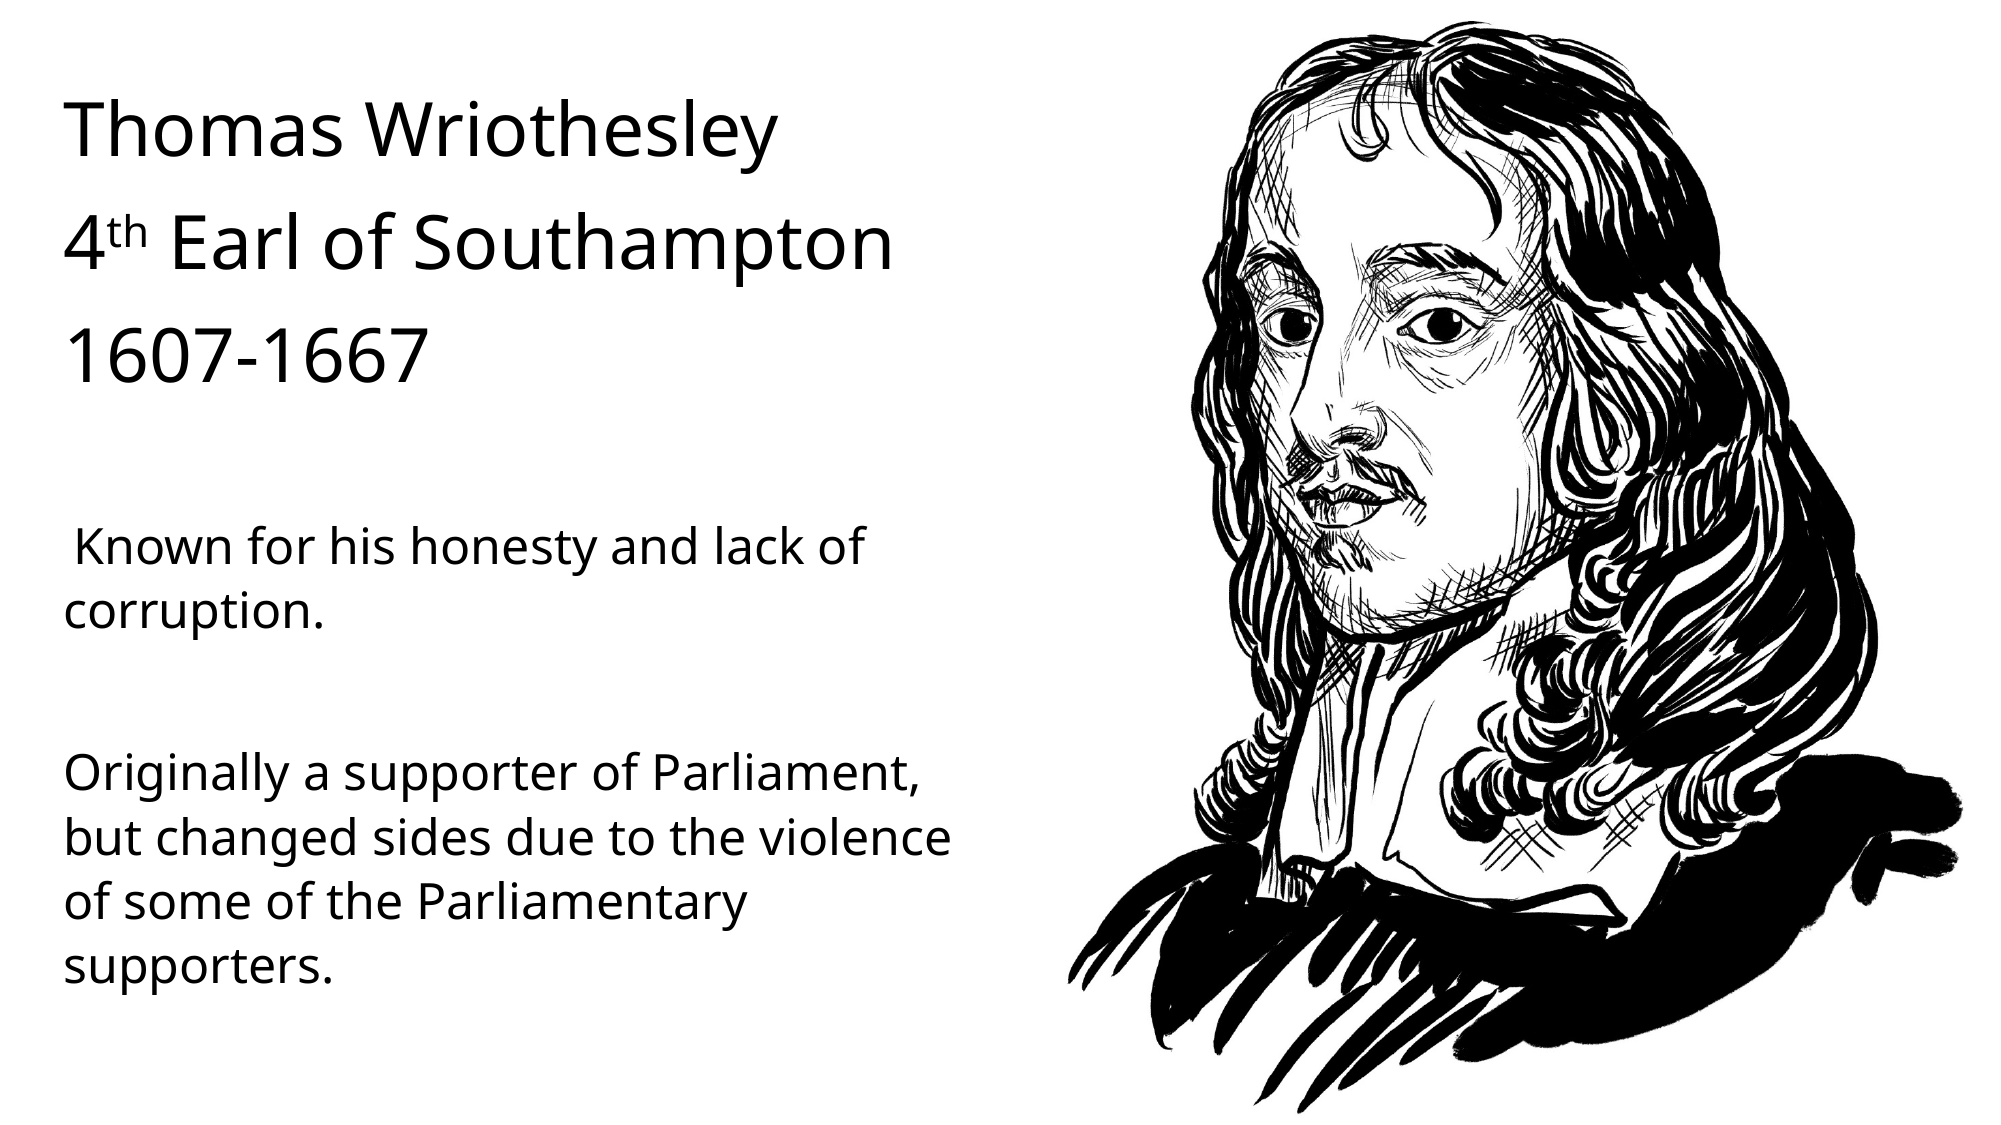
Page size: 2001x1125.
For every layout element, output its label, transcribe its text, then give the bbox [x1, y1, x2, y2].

text_box Known for his honesty and lack of corruption. Originally a supporter of Parliament, but changed sides due to the violence of some of the Parliamentary supporters. [48, 503, 1000, 1082]
picture [1042, 0, 1989, 1125]
text_box Thomas Wriothesley 4th Earl of Southampton 1607-1667 [48, 68, 979, 470]
